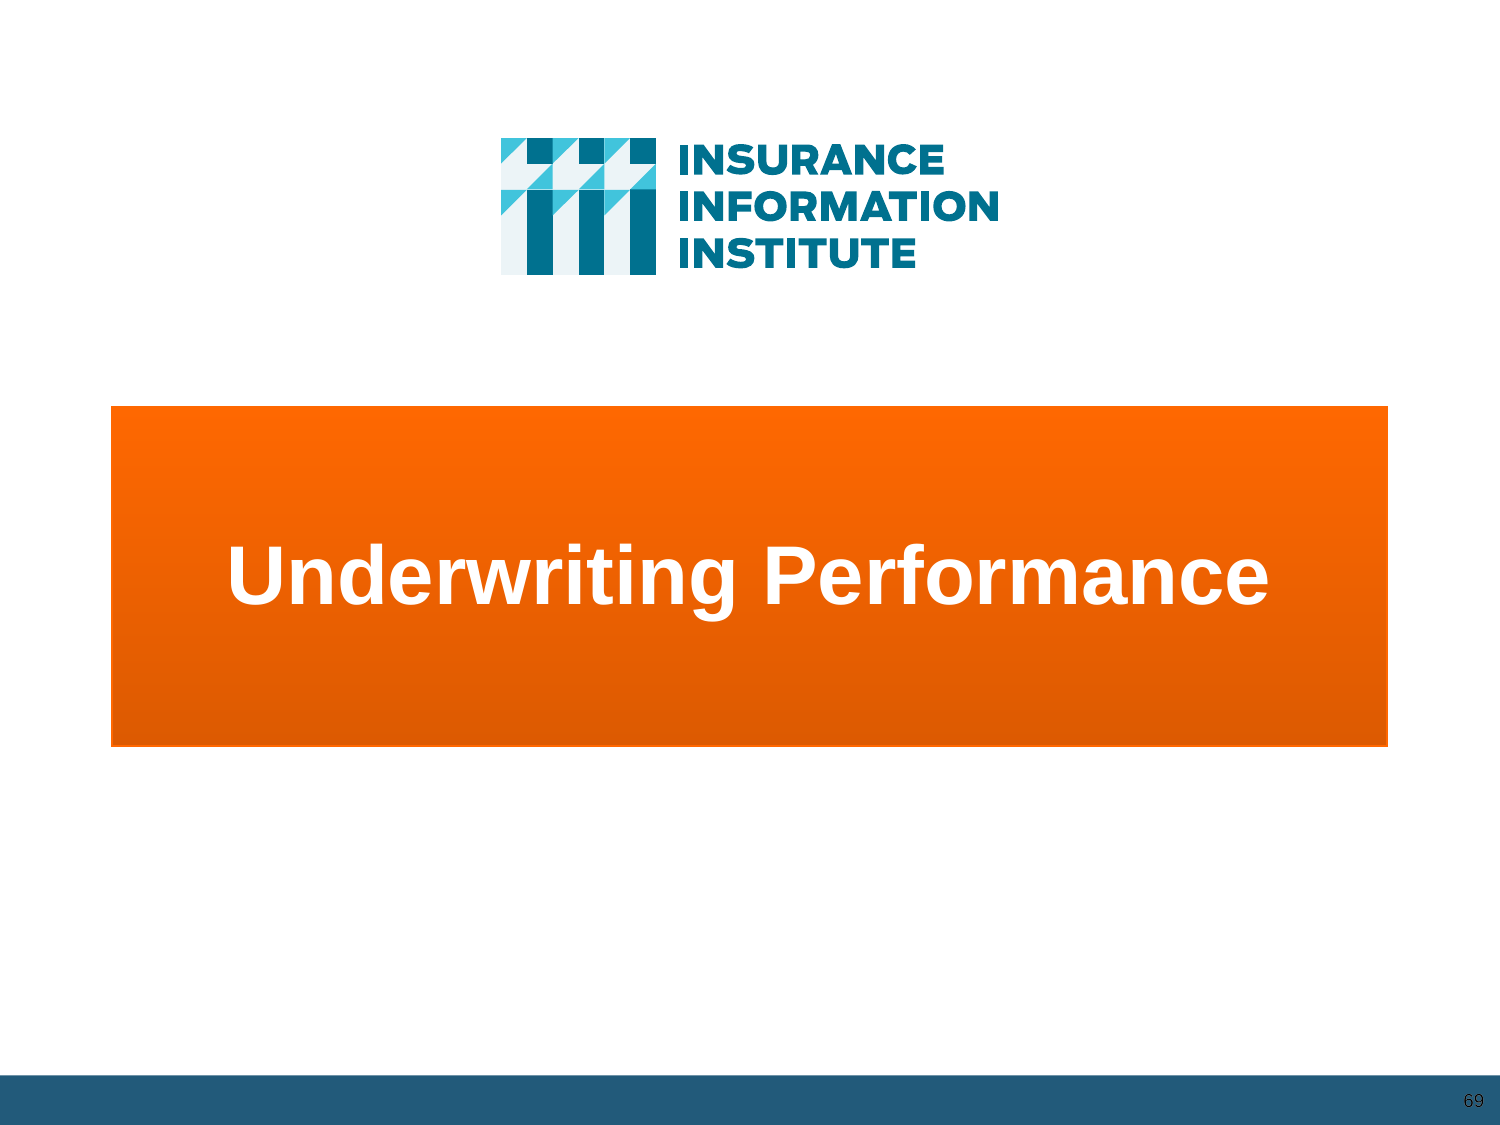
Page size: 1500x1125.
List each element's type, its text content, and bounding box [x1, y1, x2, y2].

picture [500, 137, 998, 275]
text_box [0, 1075, 1500, 1125]
text_box Underwriting Performance [111, 406, 1387, 746]
slide_number 69 [1410, 1091, 1485, 1112]
